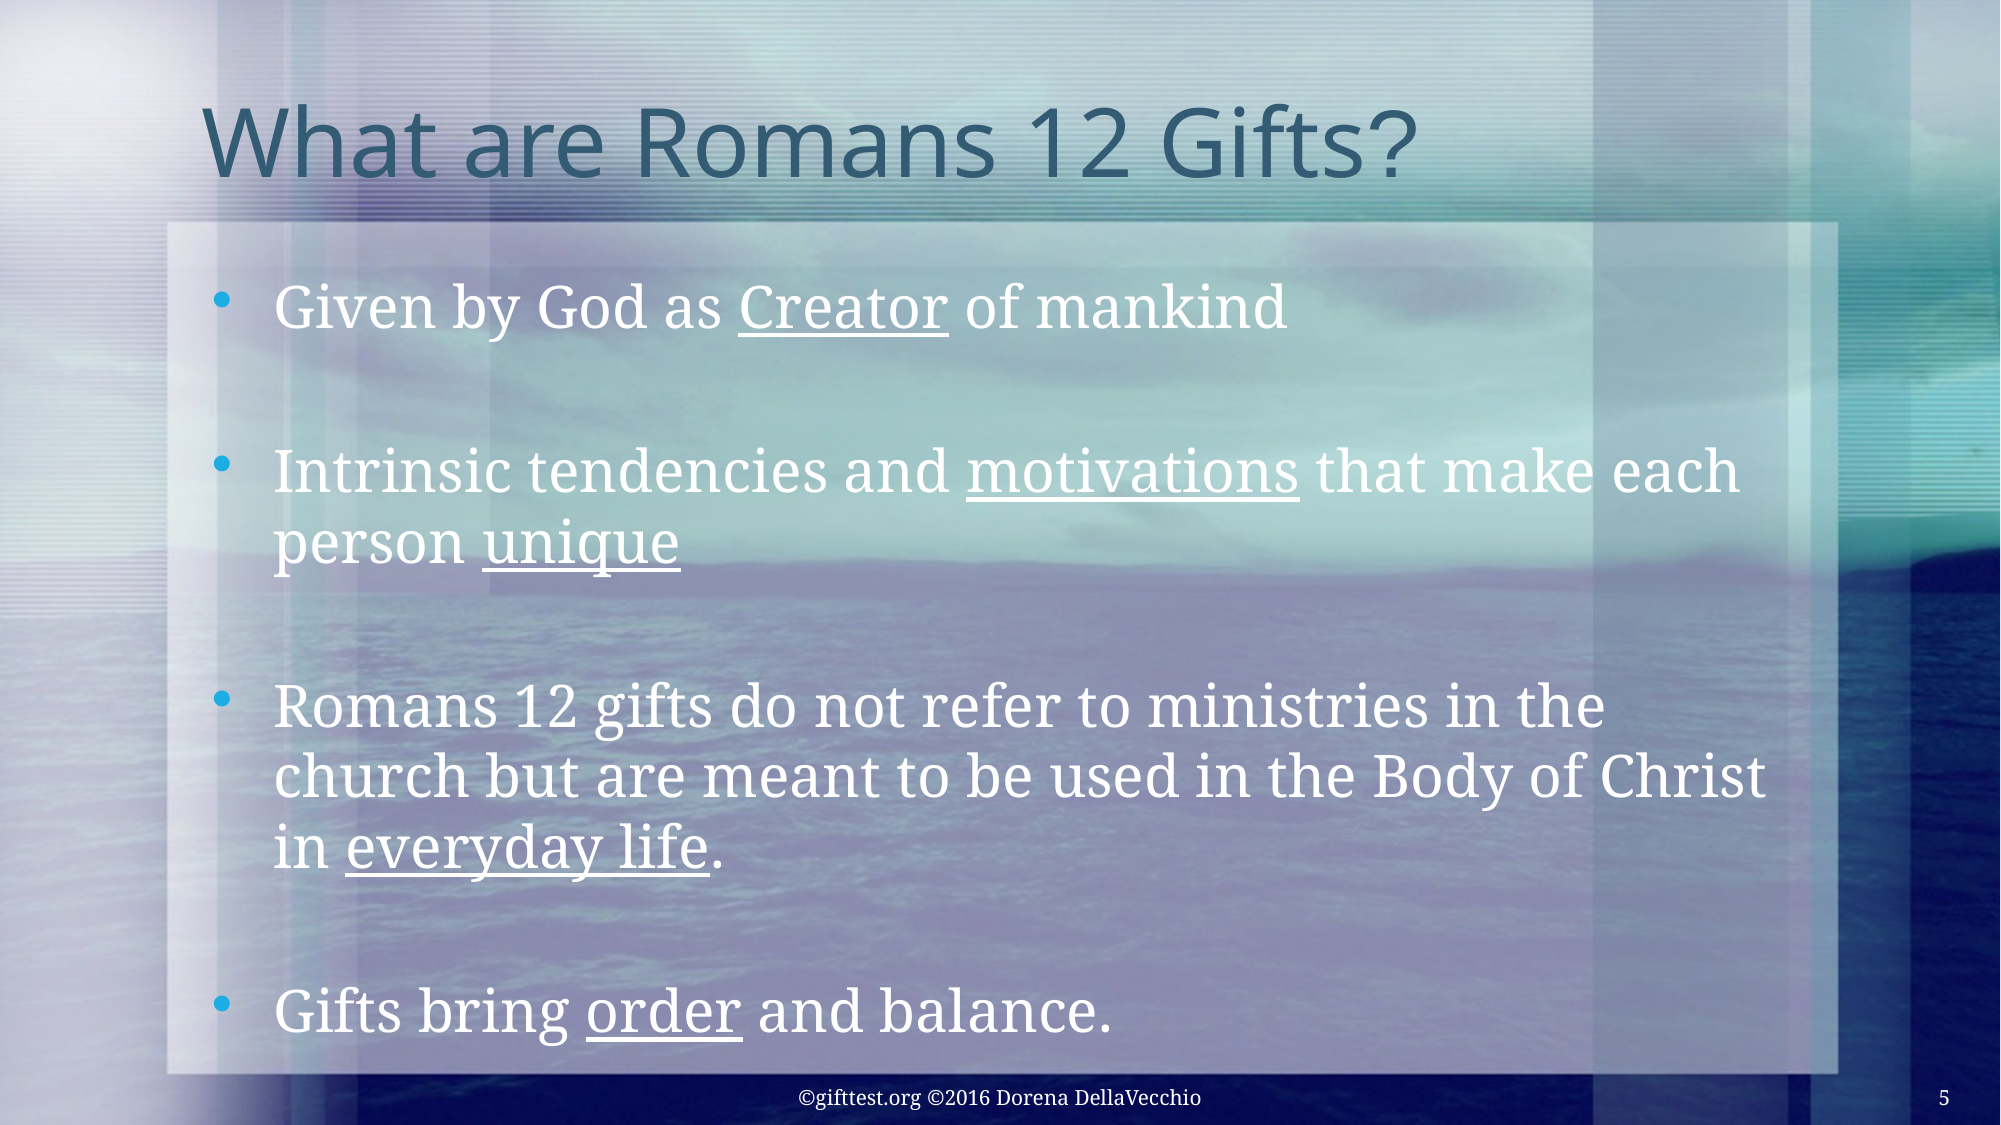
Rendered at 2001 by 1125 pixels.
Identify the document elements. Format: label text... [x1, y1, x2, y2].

footer ©gifttest.org ©2016 Dorena DellaVecchio [683, 1054, 1317, 1114]
title What are Romans 12 Gifts? [193, 45, 1813, 233]
picture [0, 0, 2001, 1125]
slide_number 5 [1783, 1053, 1950, 1114]
list Given by God as Creator of mankind Intrinsic tendencies and motivations that make each person unique Romans 12 gifts do not refer to ministries in the church but are meant to be used in the Body of Christ in everyday life. Gifts bring order and balance. [193, 262, 1813, 1054]
